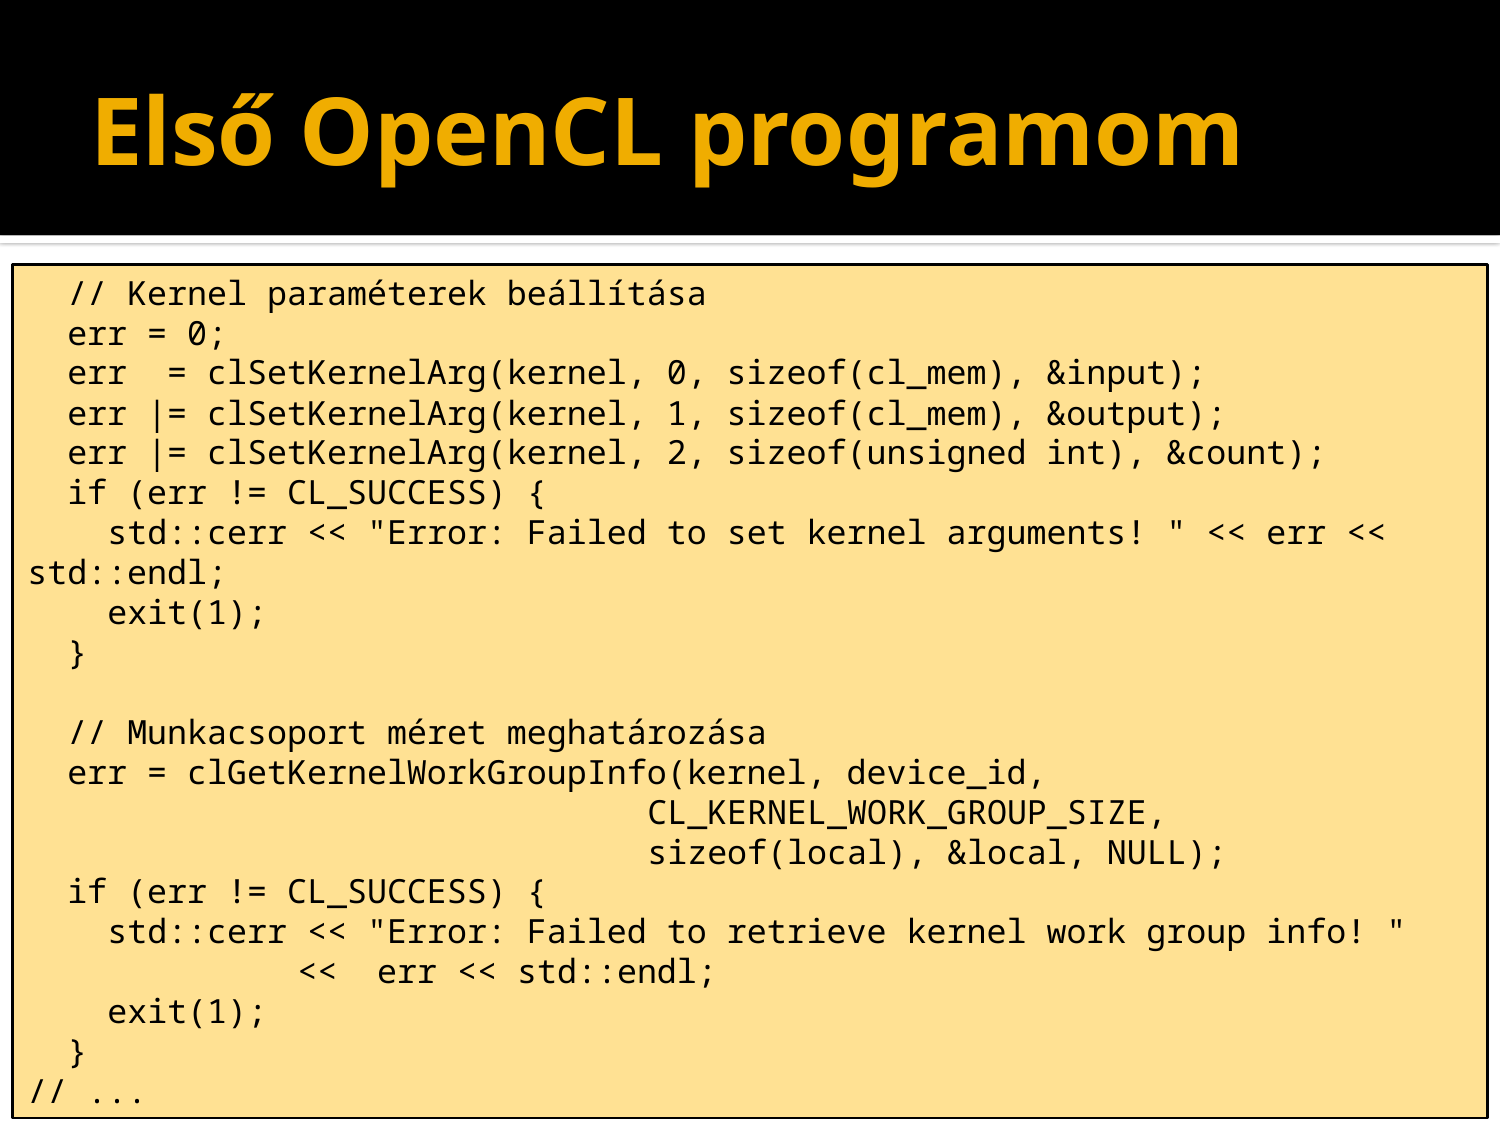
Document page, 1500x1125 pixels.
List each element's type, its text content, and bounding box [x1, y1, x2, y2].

text_box // Kernel paraméterek beállítása err = 0; err = clSetKernelArg(kernel, 0, sizeof(cl_mem), &input); err |= clSetKernelArg(kernel, 1, sizeof(cl_mem), &output); err |= clSetKernelArg(kernel, 2, sizeof(unsigned int), &count); if (err != CL_SUCCESS) { std::cerr << "Error: Failed to set kernel arguments! " << err << std::endl; exit(1); } // Munkacsoport méret meghatározása err = clGetKernelWorkGroupInfo(kernel, device_id, CL_KERNEL_WORK_GROUP_SIZE, sizeof(local), &local, NULL); if (err != CL_SUCCESS) { std::cerr << "Error: Failed to retrieve kernel work group info! " << err << std::endl; exit(1); } // ... [12, 264, 1488, 1118]
title Első OpenCL programom [75, 25, 1425, 231]
